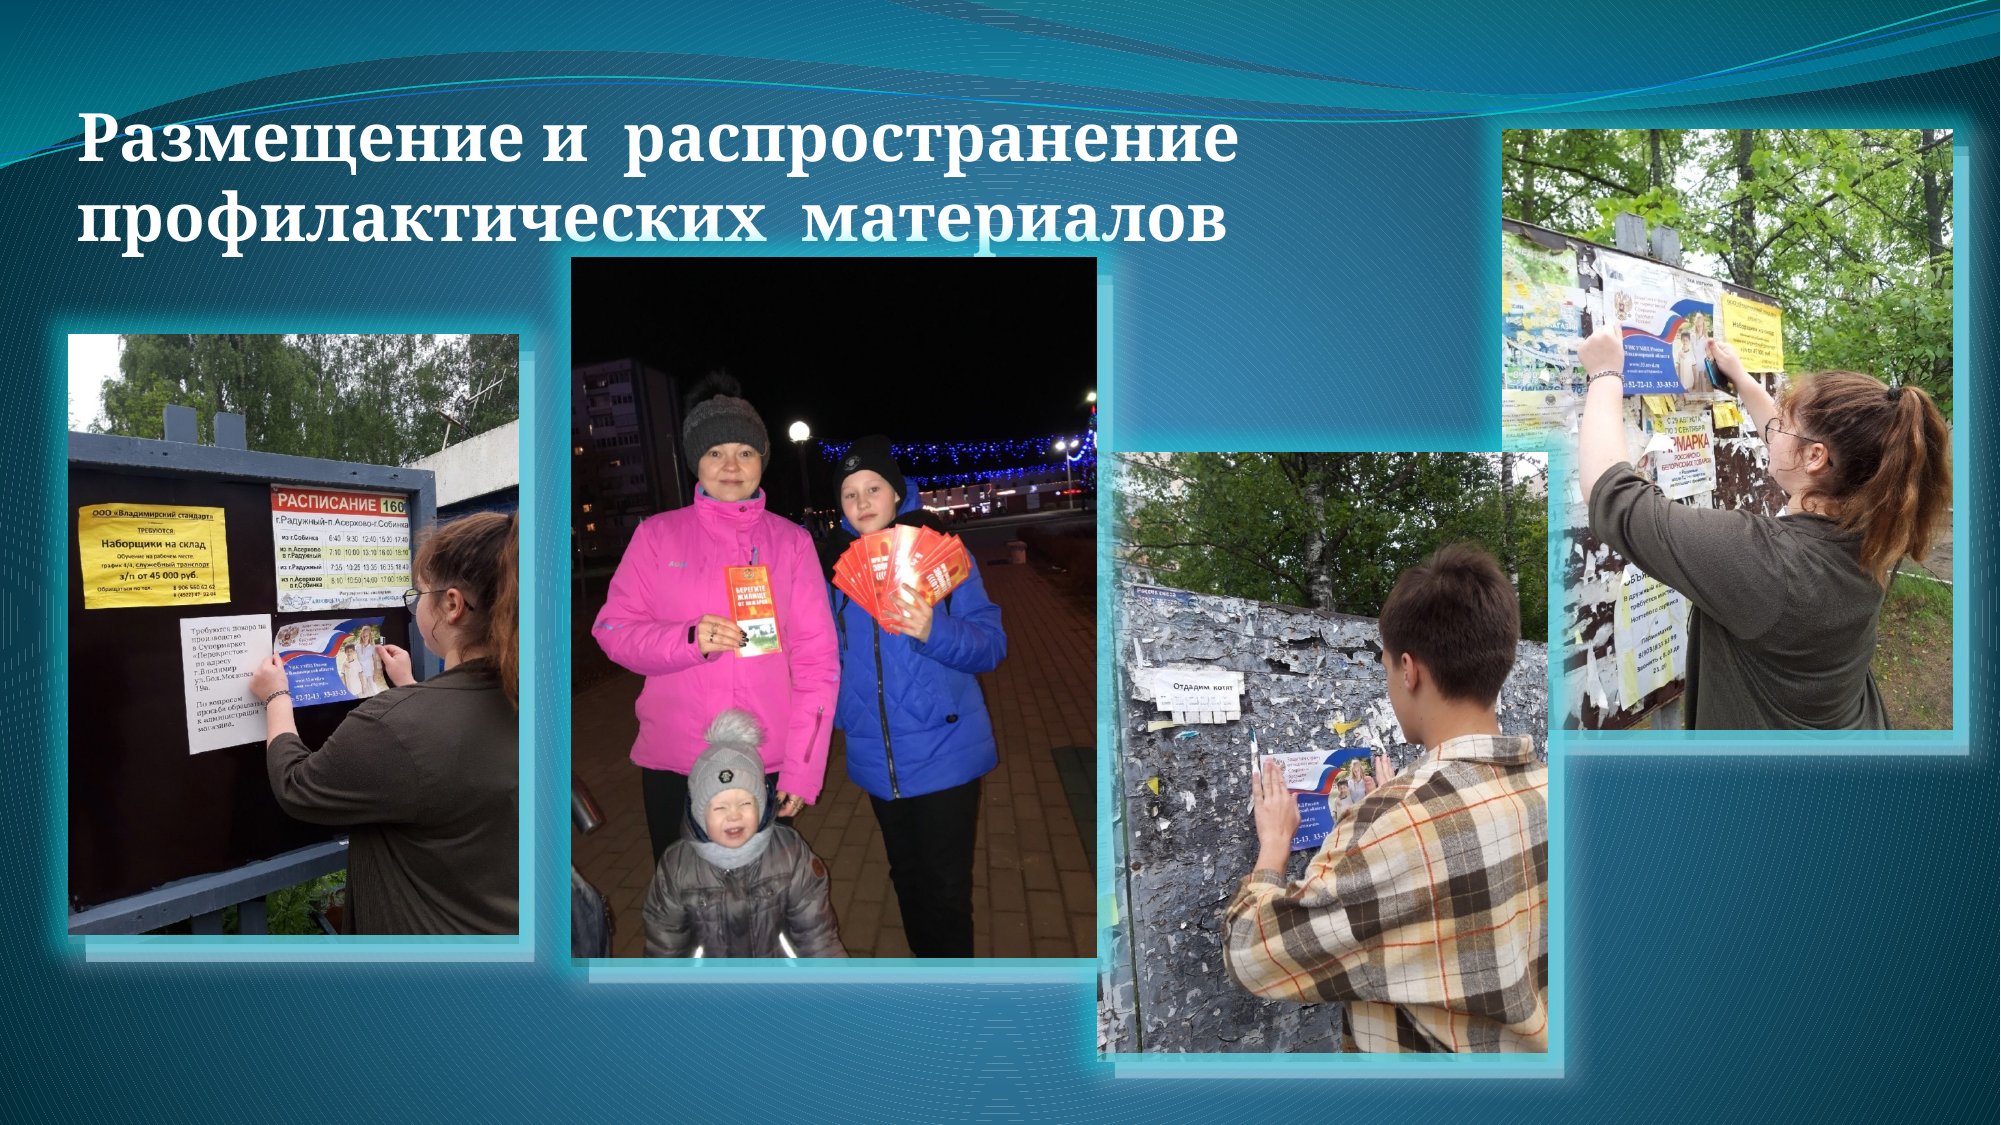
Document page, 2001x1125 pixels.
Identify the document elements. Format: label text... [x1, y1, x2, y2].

text_box Штаб «Киберпатруль» [544, 230, 1126, 263]
text_box Размещение и распространение профилактических материалов [62, 87, 1475, 263]
picture [68, 334, 519, 945]
picture [571, 129, 1953, 1063]
